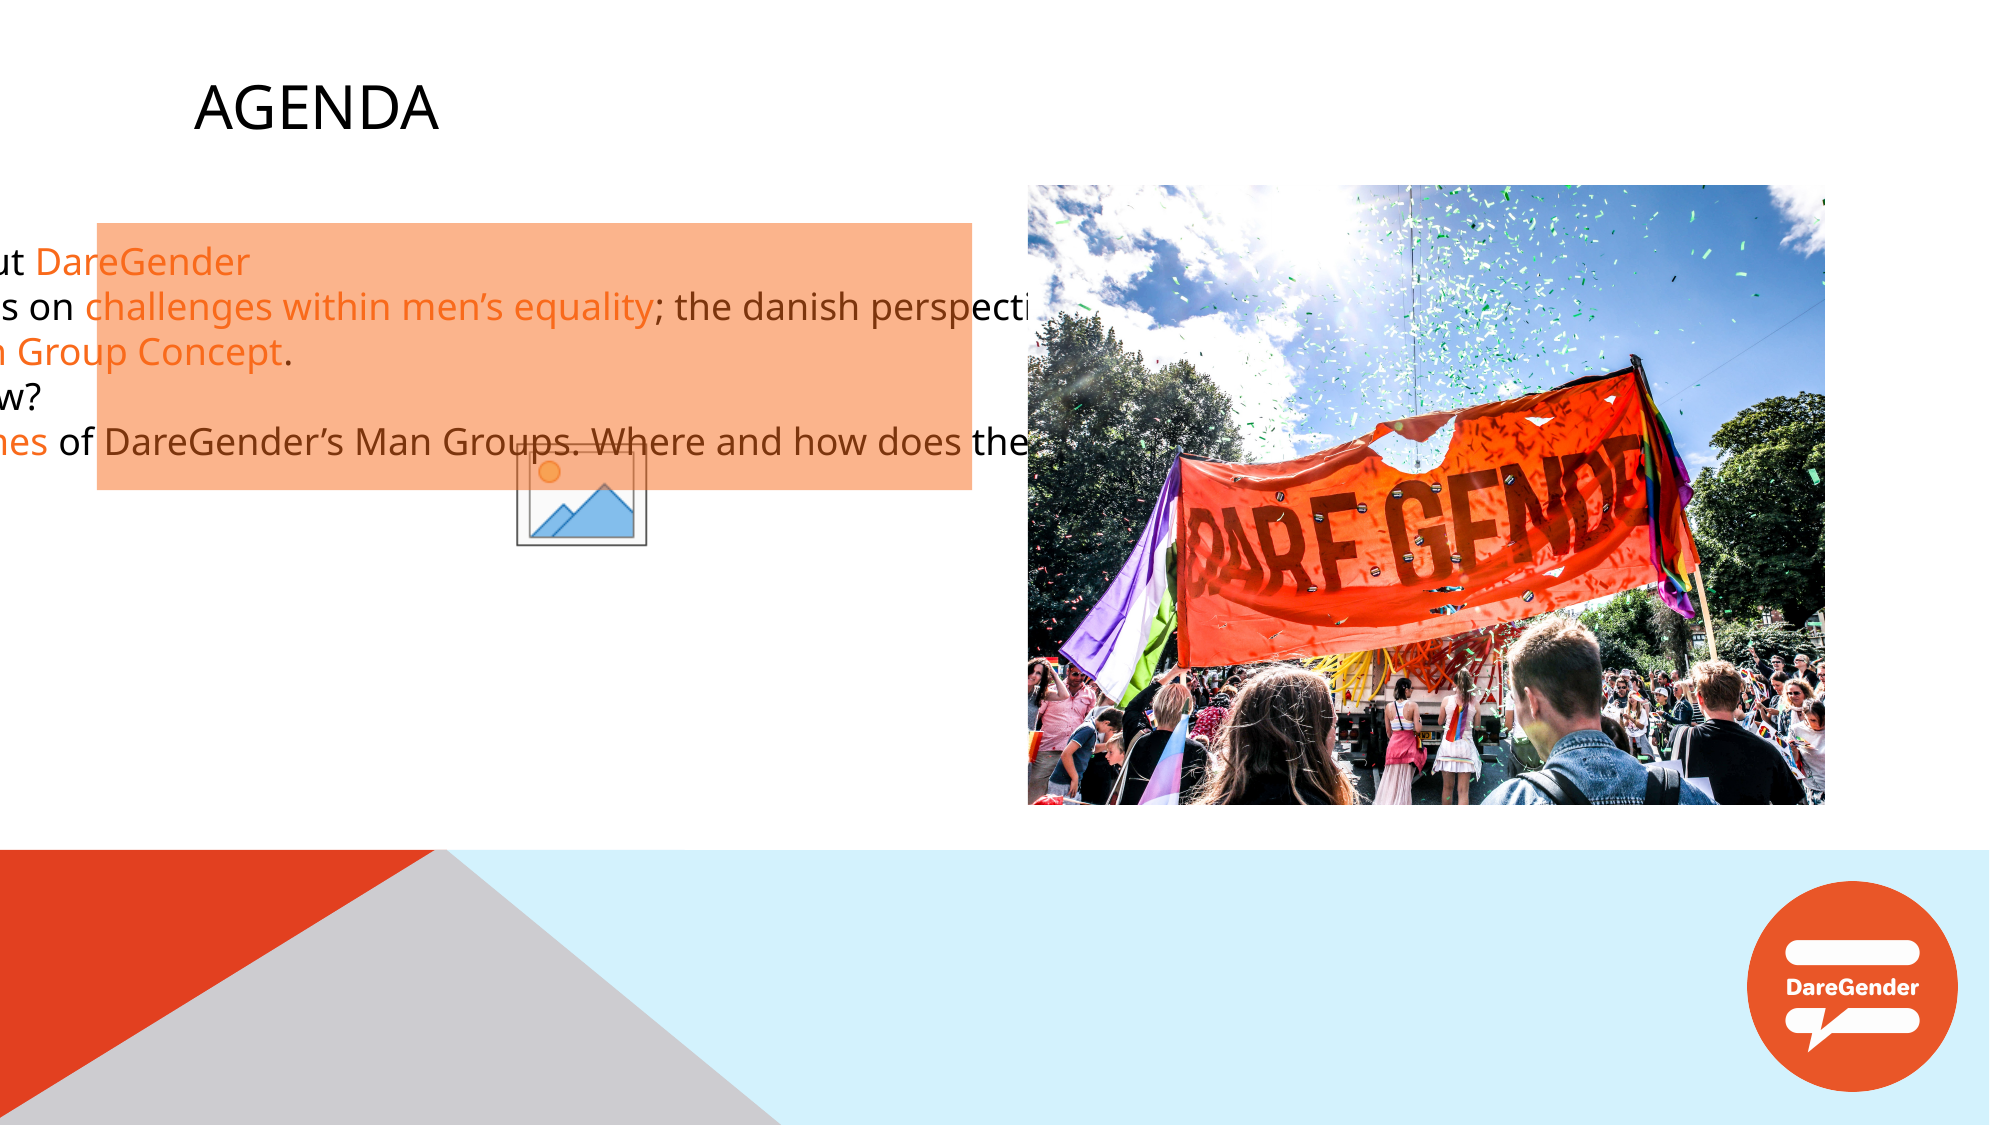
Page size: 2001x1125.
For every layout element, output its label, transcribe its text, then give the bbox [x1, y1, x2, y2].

text_box [96, 223, 174, 491]
picture [1747, 881, 1958, 1092]
picture [179, 185, 984, 805]
picture [1027, 185, 1826, 805]
title Agenda [179, 60, 1825, 150]
